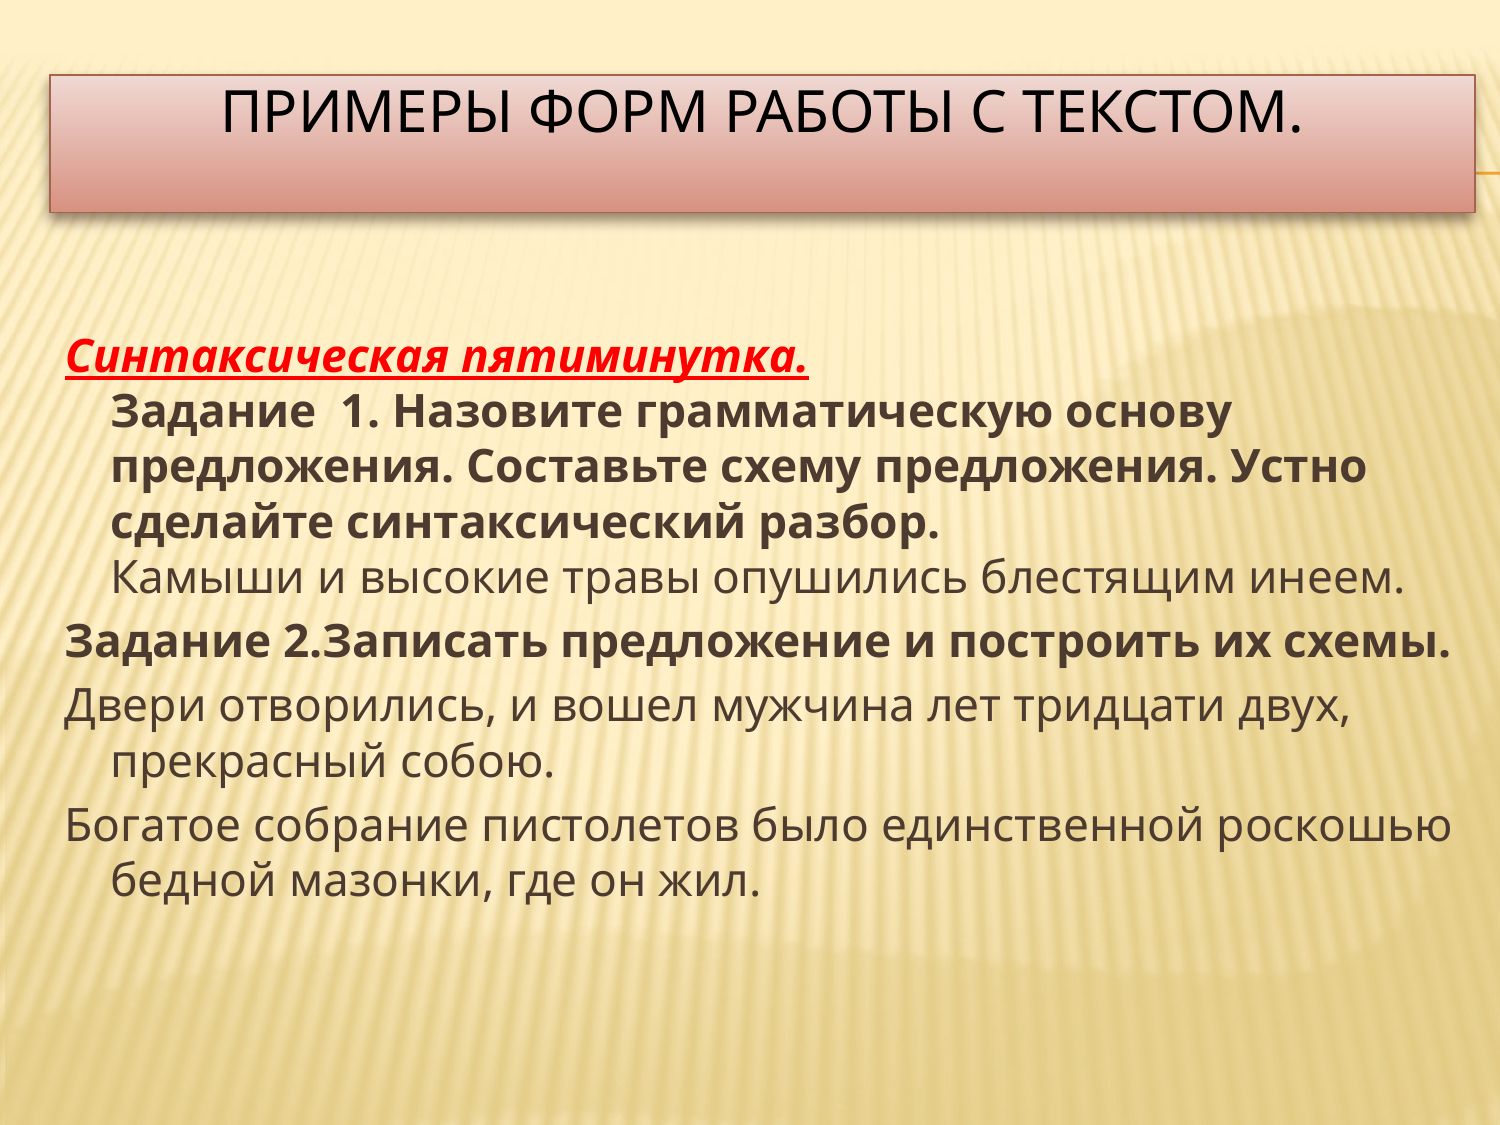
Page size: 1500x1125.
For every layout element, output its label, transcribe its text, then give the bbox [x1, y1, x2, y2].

title Примеры форм работы с текстом. [49, 74, 1476, 213]
list Синтаксическая пятиминутка. Задание 1. Назовите грамматическую основу предложения. Составьте схему предложения. Устно сделайте синтаксический разбор. Камыши и высокие травы опушились блестящим инеем. Задание 2.Записать предложение и построить их схемы. Двери отворились, и вошел мужчина лет тридцати двух, прекрасный собою. Богатое собрание пистолетов было единственной роскошью бедной мазонки, где он жил. [50, 254, 1475, 998]
